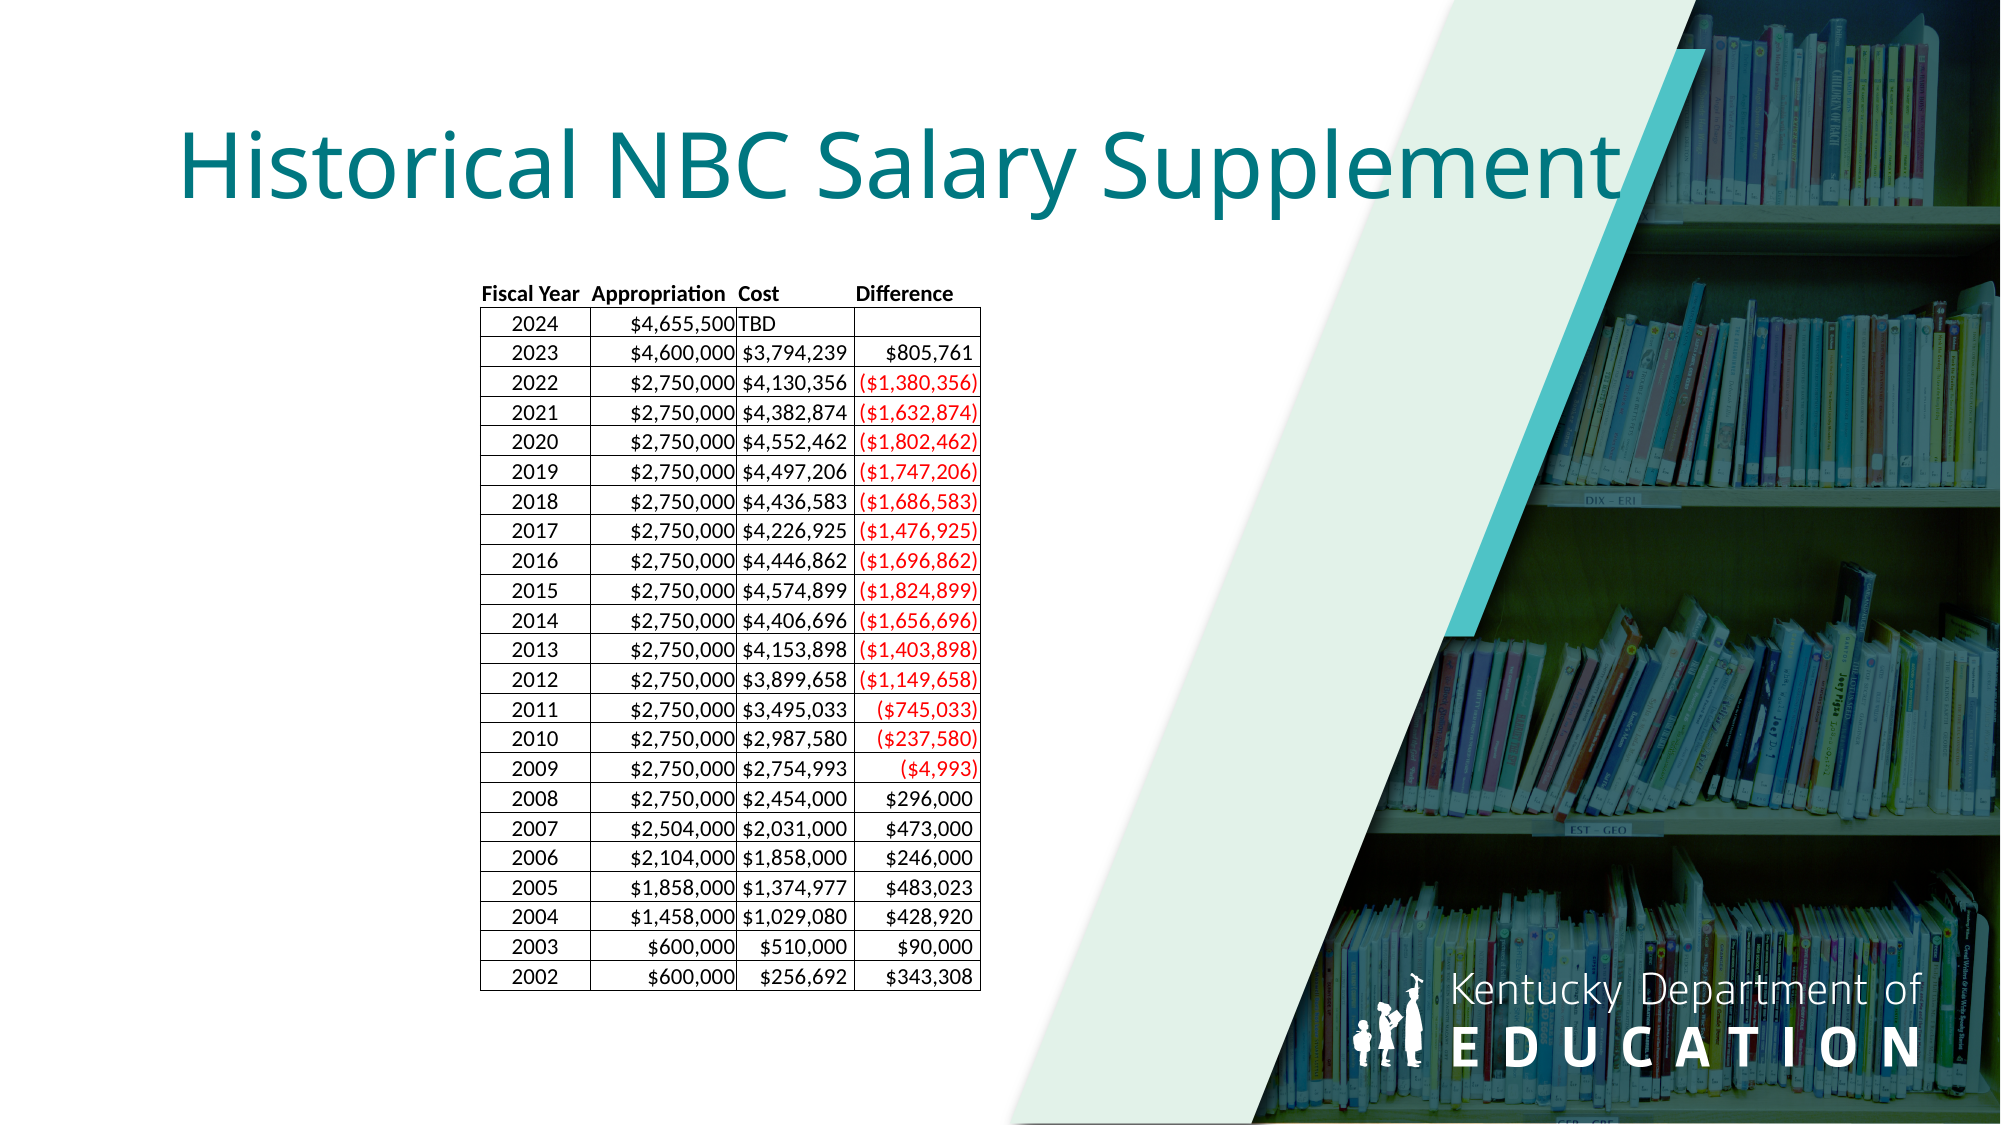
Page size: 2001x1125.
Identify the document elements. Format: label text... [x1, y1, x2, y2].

table_cell $2,750,000 [591, 723, 736, 752]
table_cell $4,226,925 [737, 515, 854, 544]
table_cell 2015 [481, 575, 590, 604]
table_header Fiscal Year [480, 277, 590, 307]
table_cell 2008 [481, 783, 590, 812]
table_cell 2014 [481, 605, 590, 633]
table_cell 2013 [481, 634, 590, 663]
table_cell $2,750,000 [591, 456, 736, 485]
table_cell $2,504,000 [591, 813, 736, 841]
table_cell [855, 308, 980, 336]
table_cell $2,754,993 [737, 753, 854, 782]
table_cell $4,446,862 [737, 545, 854, 574]
table_cell $2,750,000 [591, 486, 736, 514]
table_cell 2003 [481, 931, 590, 960]
table_cell ($1,656,696) [855, 605, 980, 633]
table_cell $4,497,206 [737, 456, 854, 485]
table_cell 2023 [481, 337, 590, 366]
table_cell $246,000 [855, 842, 980, 871]
table_cell TBD [737, 308, 854, 336]
table_cell 2022 [481, 367, 590, 396]
table_cell 2002 [481, 961, 590, 990]
table_cell 2007 [481, 813, 590, 841]
table_cell $3,794,239 [737, 337, 854, 366]
table_cell ($1,696,862) [855, 545, 980, 574]
title Historical NBC Salary Supplement [137, 59, 1863, 278]
table_cell 2009 [481, 753, 590, 782]
table_cell 2005 [481, 872, 590, 901]
table_cell $4,600,000 [591, 337, 736, 366]
table_cell $1,029,080 [737, 902, 854, 930]
table_cell $4,574,899 [737, 575, 854, 604]
table_cell 2012 [481, 664, 590, 693]
table_cell $1,858,000 [737, 842, 854, 871]
table_cell ($1,802,462) [855, 426, 980, 455]
table_cell 2006 [481, 842, 590, 871]
table_cell $473,000 [855, 813, 980, 841]
table_cell $2,031,000 [737, 813, 854, 841]
table_cell $428,920 [855, 902, 980, 930]
table_cell $1,374,977 [737, 872, 854, 901]
table_cell $510,000 [737, 931, 854, 960]
table_cell 2021 [481, 397, 590, 425]
table_cell ($1,380,356) [855, 367, 980, 396]
table_cell $4,655,500 [591, 308, 736, 336]
table_cell ($1,403,898) [855, 634, 980, 663]
table_cell $2,750,000 [591, 694, 736, 722]
table_cell ($237,580) [855, 723, 980, 752]
table_cell $4,436,583 [737, 486, 854, 514]
table_cell $4,382,874 [737, 397, 854, 425]
table_cell $4,153,898 [737, 634, 854, 663]
table_cell $2,750,000 [591, 783, 736, 812]
table_header Cost [737, 277, 854, 307]
table_cell $90,000 [855, 931, 980, 960]
table_cell $343,308 [855, 961, 980, 990]
table_cell $600,000 [591, 931, 736, 960]
table_cell 2020 [481, 426, 590, 455]
table_cell $4,406,696 [737, 605, 854, 633]
table_cell $3,495,033 [737, 694, 854, 722]
table_cell 2019 [481, 456, 590, 485]
table_cell $1,458,000 [591, 902, 736, 930]
table_cell ($1,824,899) [855, 575, 980, 604]
table_cell $2,750,000 [591, 634, 736, 663]
table_cell $2,750,000 [591, 545, 736, 574]
table_cell ($745,033) [855, 694, 980, 722]
table_cell $1,858,000 [591, 872, 736, 901]
table_cell $483,023 [855, 872, 980, 901]
table_cell $2,750,000 [591, 664, 736, 693]
table_cell $2,750,000 [591, 367, 736, 396]
table_cell $600,000 [591, 961, 736, 990]
table_cell $2,750,000 [591, 605, 736, 633]
table_cell ($1,686,583) [855, 486, 980, 514]
table_cell ($1,747,206) [855, 456, 980, 485]
table_cell 2016 [481, 545, 590, 574]
table_cell ($1,149,658) [855, 664, 980, 693]
table_cell $3,899,658 [737, 664, 854, 693]
table_cell $2,750,000 [591, 575, 736, 604]
table_header Appropriation [590, 277, 737, 307]
table_cell $2,454,000 [737, 783, 854, 812]
table_cell $2,750,000 [591, 753, 736, 782]
table_cell $2,987,580 [737, 723, 854, 752]
table_cell 2024 [481, 308, 590, 336]
table_cell $296,000 [855, 783, 980, 812]
table_cell $2,104,000 [591, 842, 736, 871]
table_header Difference [854, 277, 980, 307]
table_cell ($4,993) [855, 753, 980, 782]
table_cell 2017 [481, 515, 590, 544]
picture [0, 0, 2001, 1125]
table_cell ($1,476,925) [855, 515, 980, 544]
table_cell $2,750,000 [591, 426, 736, 455]
table_cell $4,552,462 [737, 426, 854, 455]
table_cell 2010 [481, 723, 590, 752]
table_cell $2,750,000 [591, 397, 736, 425]
table_cell ($1,632,874) [855, 397, 980, 425]
table_cell $4,130,356 [737, 367, 854, 396]
table_cell 2004 [481, 902, 590, 930]
table_cell 2011 [481, 694, 590, 722]
table_cell $2,750,000 [591, 515, 736, 544]
table_cell $805,761 [855, 337, 980, 366]
table_cell $256,692 [737, 961, 854, 990]
table_cell 2018 [481, 486, 590, 514]
